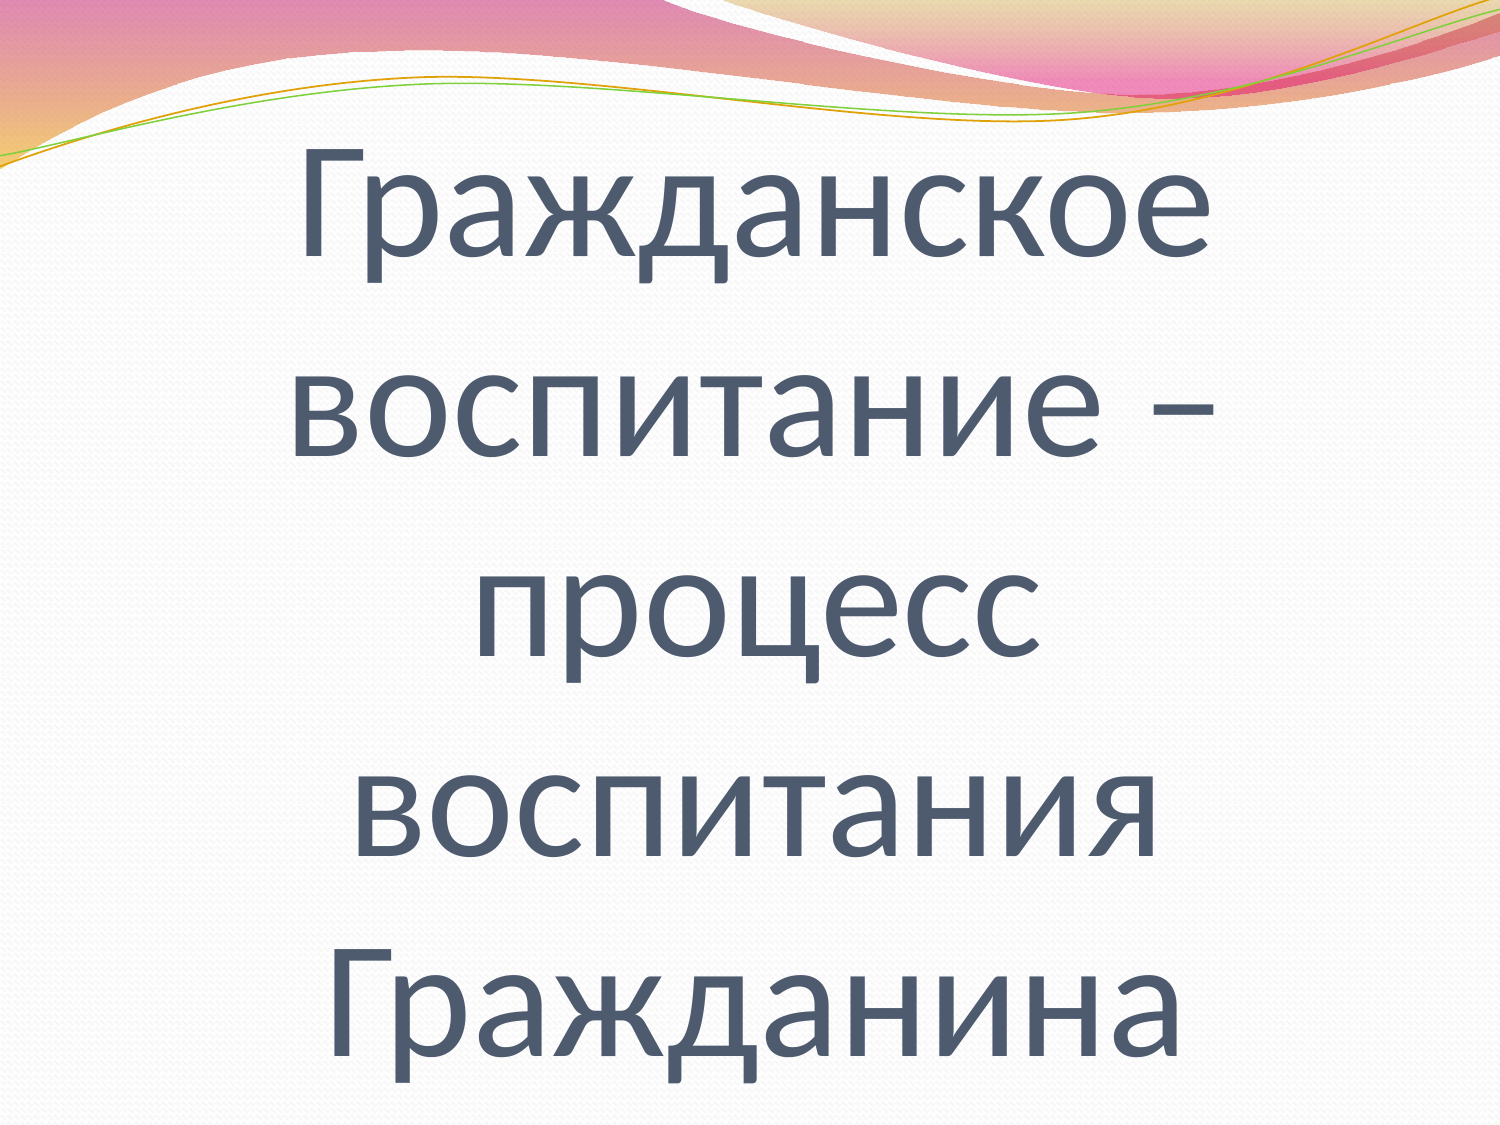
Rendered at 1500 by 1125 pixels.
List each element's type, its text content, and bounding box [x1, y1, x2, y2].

title Гражданское воспитание – процесс воспитания Гражданина [75, 115, 1438, 1090]
